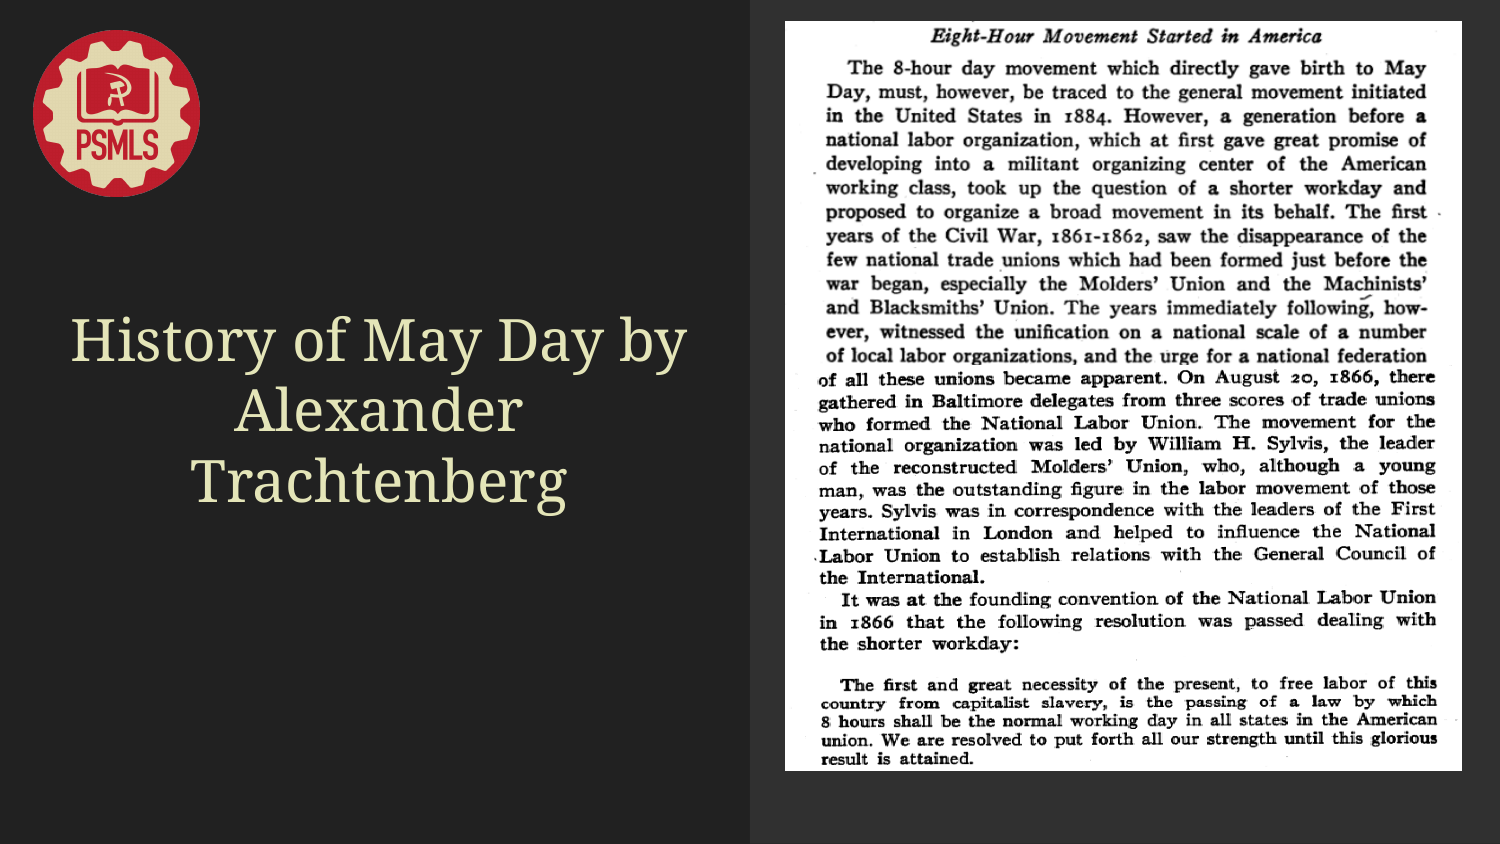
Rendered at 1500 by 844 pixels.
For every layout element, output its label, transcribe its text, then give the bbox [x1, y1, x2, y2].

picture [33, 30, 200, 197]
picture [785, 21, 1462, 771]
title History of May Day by Alexander Trachtenberg [47, 285, 712, 529]
